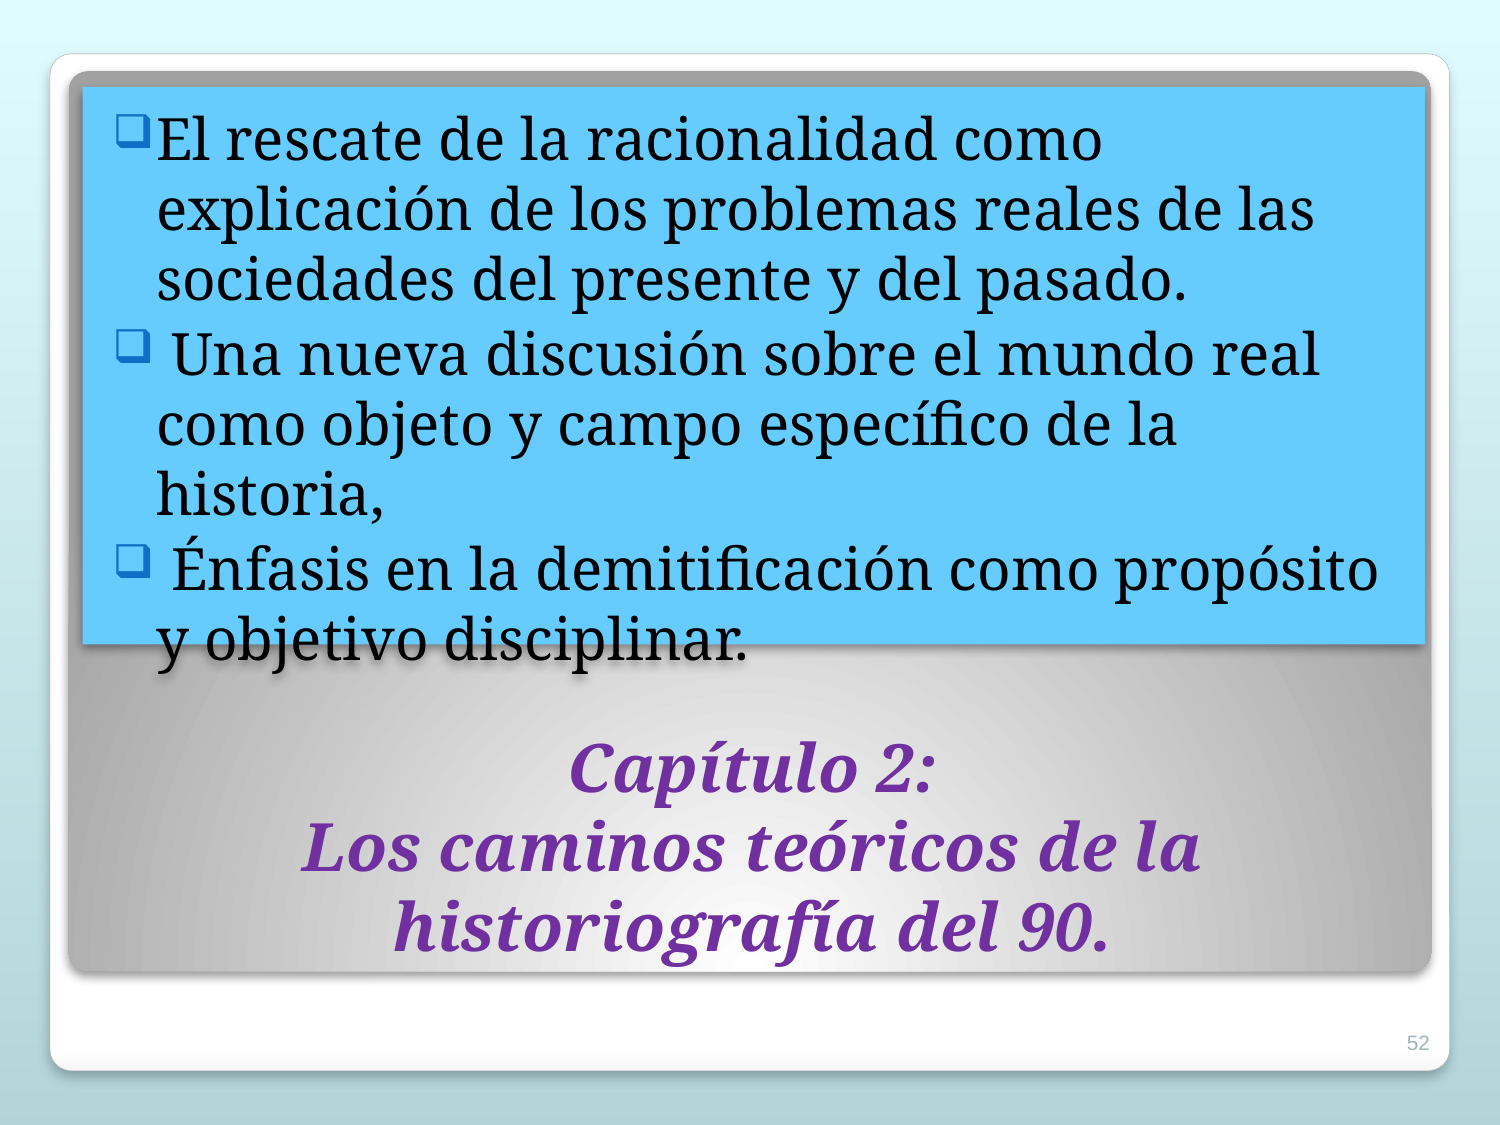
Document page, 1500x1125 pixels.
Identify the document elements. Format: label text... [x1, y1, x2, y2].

list El rescate de la racionalidad como explicación de los problemas reales de las sociedades del presente y del pasado. Una nueva discusión sobre el mundo real como objeto y campo específico de la historia, Énfasis en la demitificación como propósito y objetivo disciplinar. [82, 86, 1426, 645]
slide_number 52 [1369, 1002, 1445, 1063]
title Capítulo 2: Los caminos teóricos de la historiografía del 90. [82, 773, 1425, 973]
